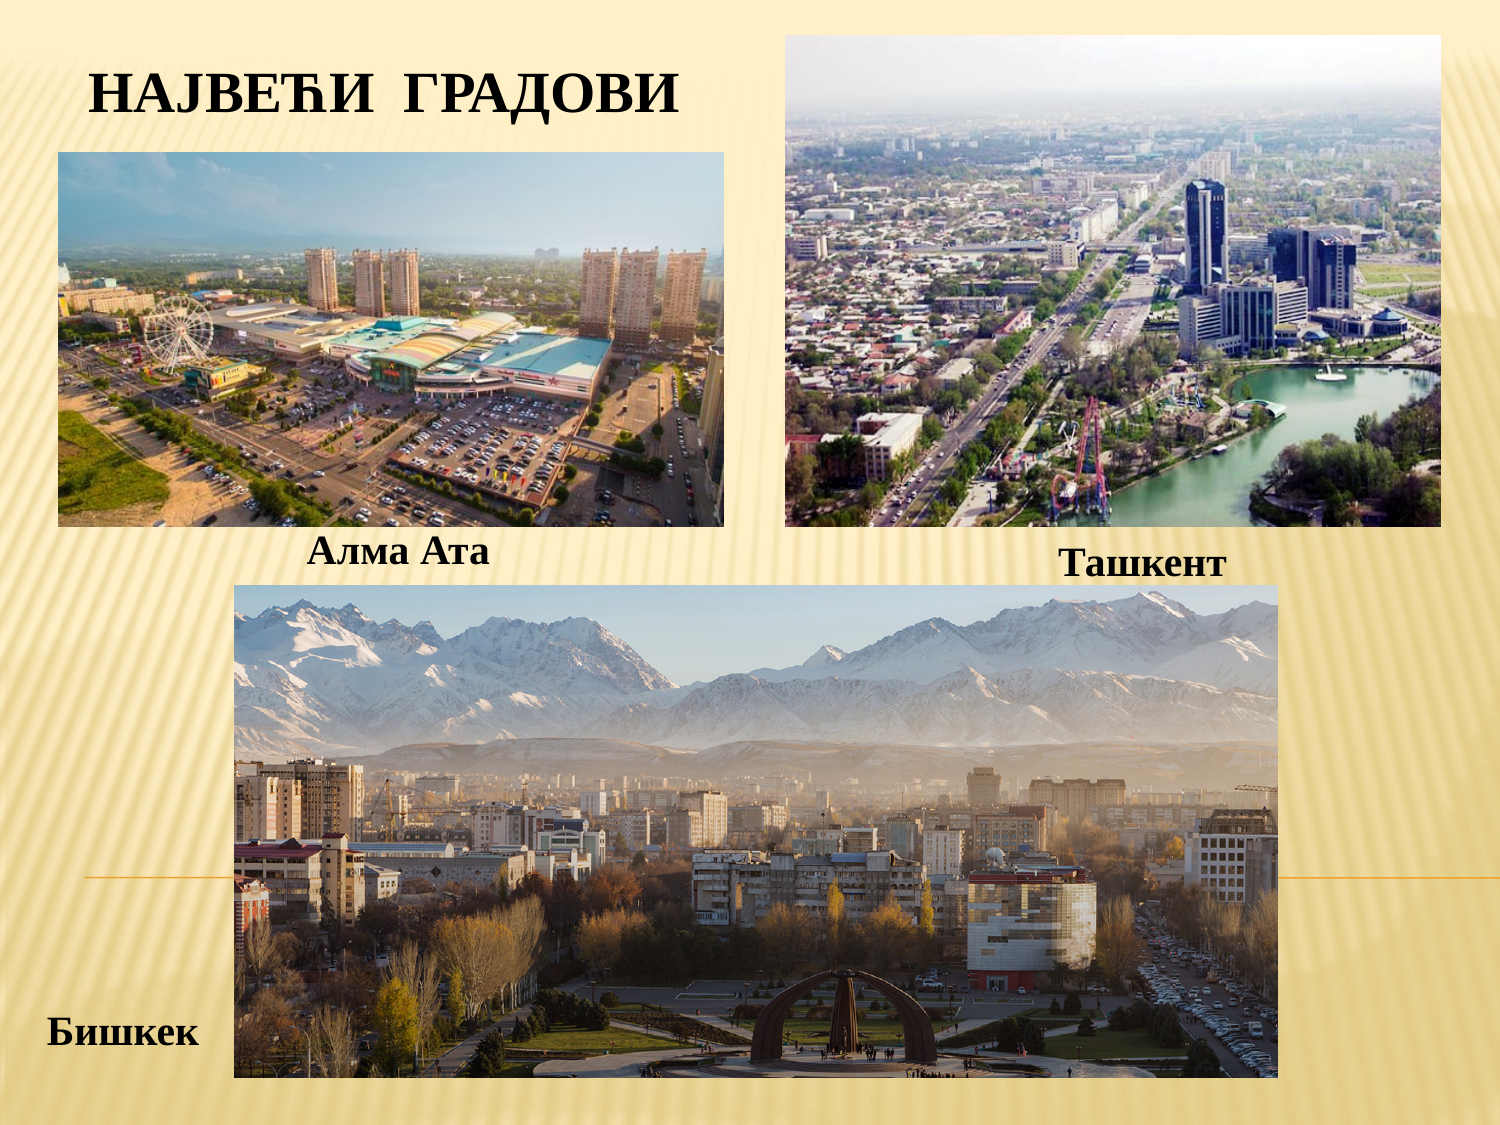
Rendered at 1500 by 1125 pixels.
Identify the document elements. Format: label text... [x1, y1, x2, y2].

picture [234, 585, 1278, 1078]
picture [58, 151, 725, 527]
text_box Алма Ата [140, 542, 657, 581]
picture [784, 34, 1441, 527]
text_box НАЈВЕЋИ ГРАДОВИ [74, 46, 696, 132]
text_box Бишкек [23, 996, 223, 1061]
text_box Ташкент [996, 543, 1289, 593]
